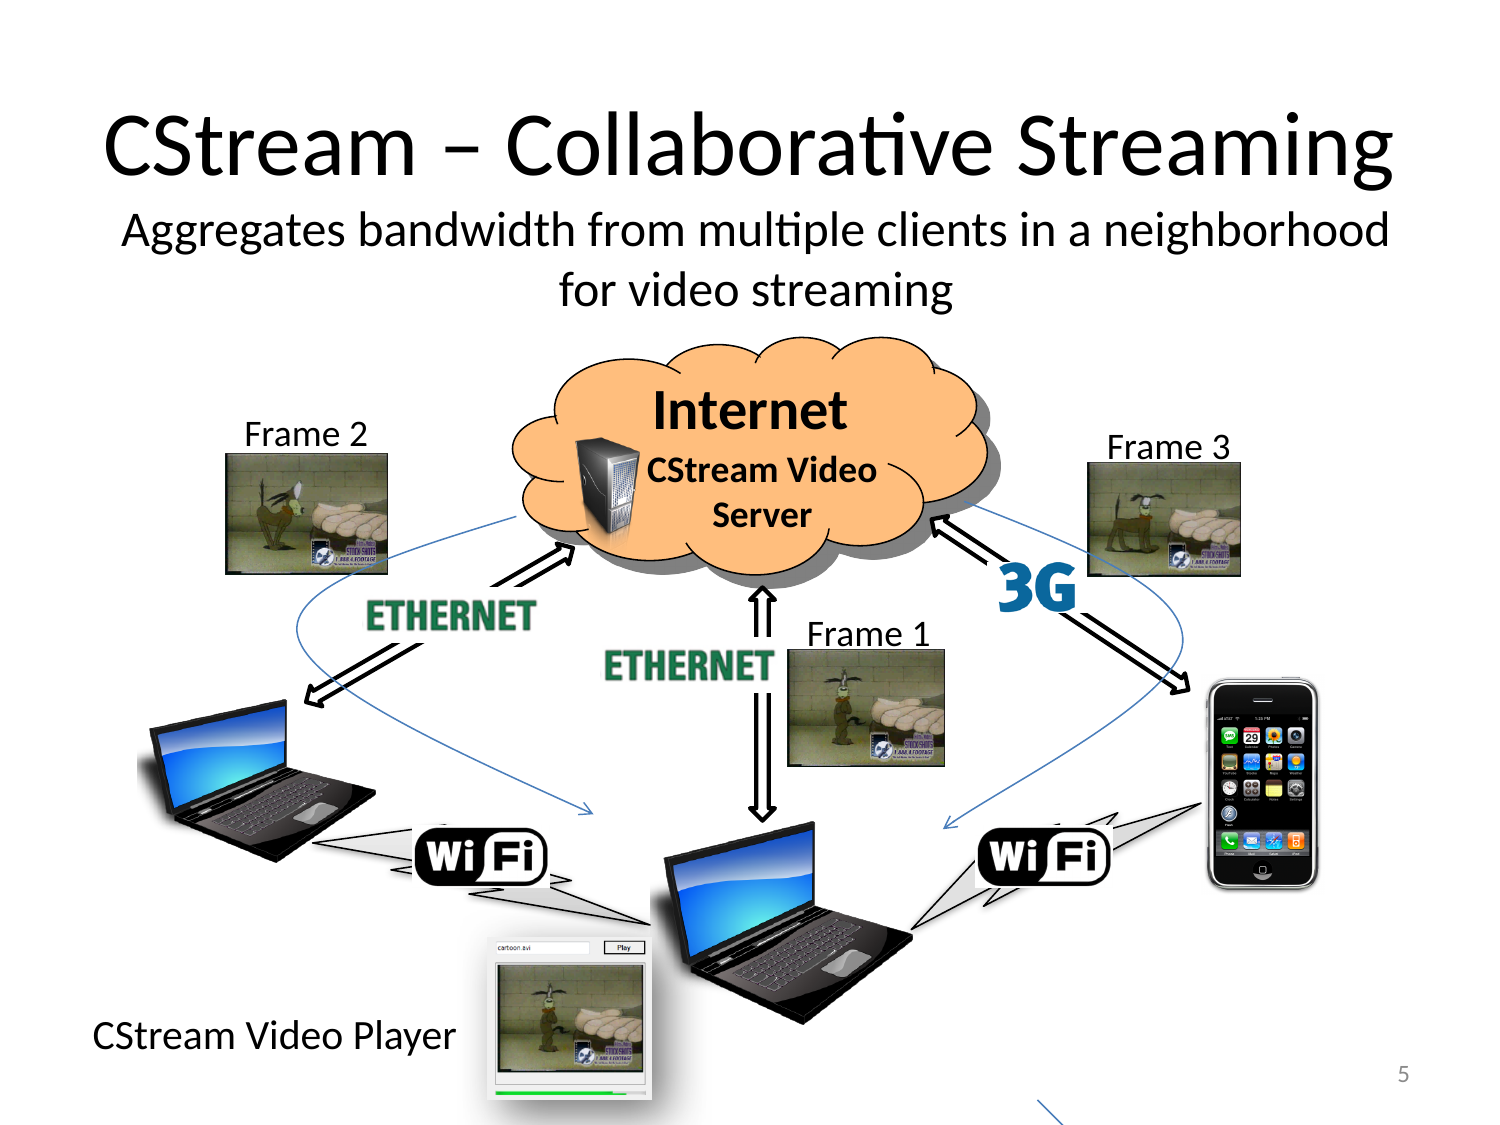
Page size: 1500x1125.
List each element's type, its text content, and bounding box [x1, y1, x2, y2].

text_box [667, 337, 988, 527]
picture [974, 825, 1113, 888]
text_box Internet [637, 364, 913, 437]
text_box [645, 543, 825, 575]
picture [987, 462, 1241, 614]
text_box [529, 541, 569, 580]
text_box [475, 887, 640, 920]
text_box [390, 866, 407, 874]
text_box Aggregates bandwidth from multiple clients in a neighborhood for video streaming [99, 188, 1413, 324]
picture [487, 821, 913, 1101]
picture [137, 699, 376, 863]
text_box [296, 584, 594, 816]
text_box [554, 874, 573, 884]
text_box [1161, 669, 1191, 696]
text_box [1037, 1099, 1188, 1125]
text_box Frame 2 [212, 401, 400, 462]
text_box [916, 866, 978, 928]
text_box [380, 829, 407, 861]
text_box [982, 896, 1005, 907]
text_box CStream Video Server [642, 437, 913, 543]
picture [1201, 674, 1326, 896]
text_box Frame 3 [1074, 414, 1263, 475]
text_box Frame 1 [774, 601, 957, 662]
text_box [942, 500, 1184, 830]
text_box [512, 359, 661, 532]
text_box [387, 515, 535, 585]
picture [362, 587, 551, 643]
text_box [1114, 803, 1196, 850]
text_box [304, 678, 344, 698]
picture [224, 453, 388, 576]
picture [599, 637, 945, 767]
text_box [1089, 812, 1119, 824]
slide_number 5 [1074, 1042, 1425, 1103]
picture [574, 437, 641, 566]
text_box [929, 513, 962, 549]
picture [412, 825, 551, 888]
title CStream – Collaborative Streaming [75, 45, 1425, 233]
text_box CStream Video Player [75, 999, 475, 1065]
text_box [748, 702, 777, 820]
text_box [748, 585, 777, 635]
